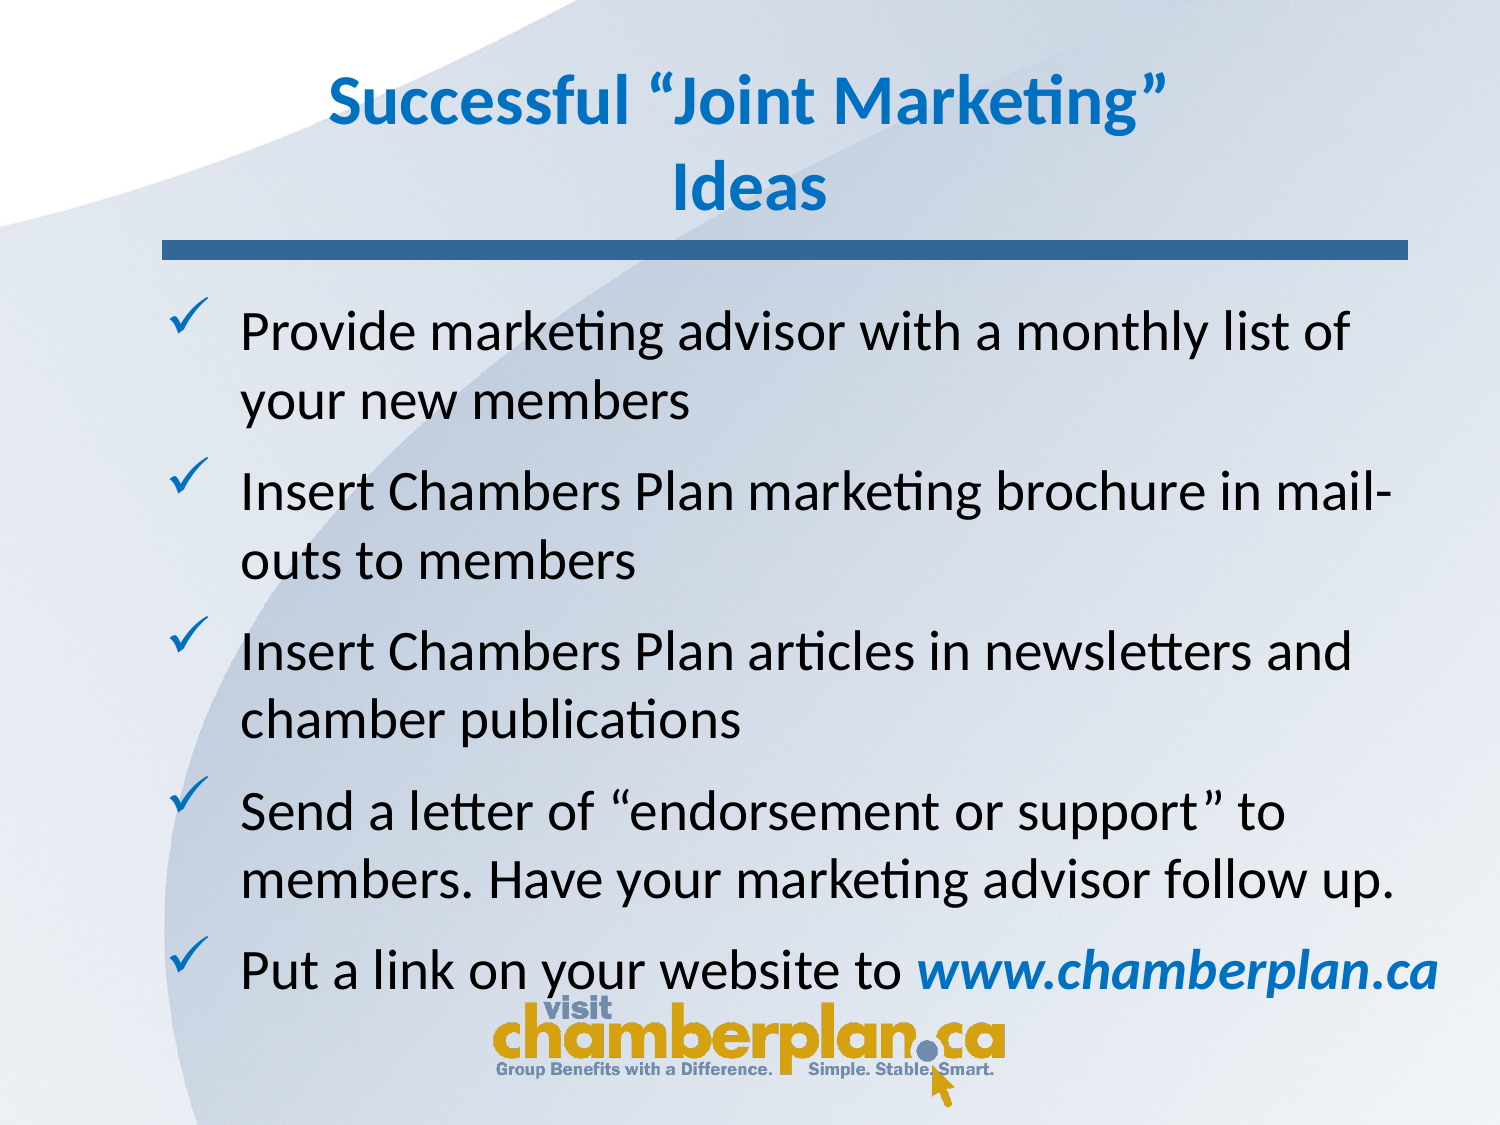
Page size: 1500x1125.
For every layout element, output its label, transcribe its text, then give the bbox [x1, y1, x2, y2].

title Successful “Joint Marketing” Ideas [75, 45, 1425, 233]
picture [0, 0, 1500, 1125]
list Provide marketing advisor with a monthly list of your new members Insert Chambers Plan marketing brochure in mail-outs to members Insert Chambers Plan articles in newsletters and chamber publications Send a letter of “endorsement or support” to members. Have your marketing advisor follow up. Put a link on your website to www.chamberplan.ca [150, 285, 1463, 1029]
